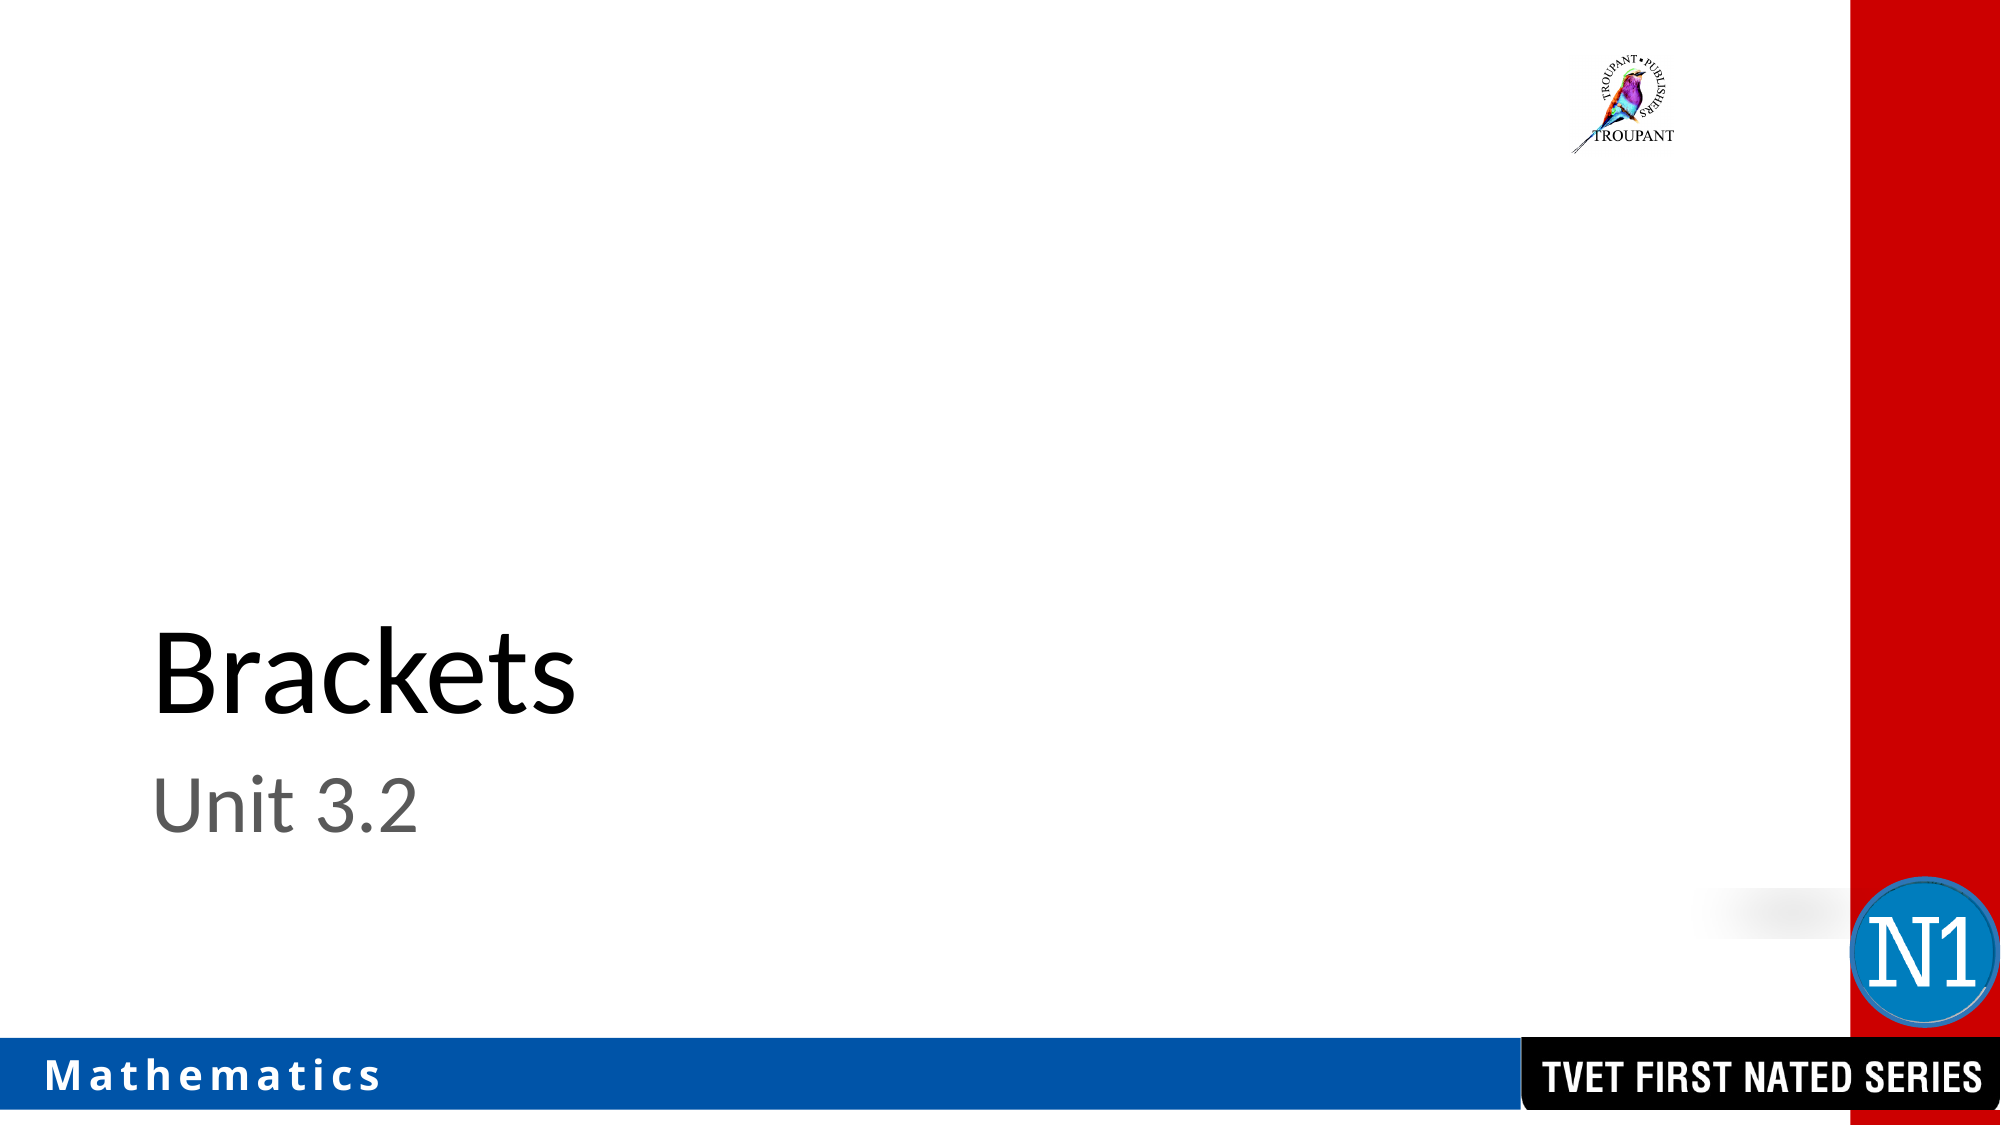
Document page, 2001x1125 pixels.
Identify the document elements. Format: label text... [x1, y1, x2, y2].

title Brackets [136, 280, 1862, 749]
picture [1520, 1037, 2000, 1110]
picture [1569, 55, 1674, 157]
list Unit 3.2 [136, 752, 1862, 999]
picture [1870, 918, 1938, 986]
picture [1942, 918, 1975, 986]
